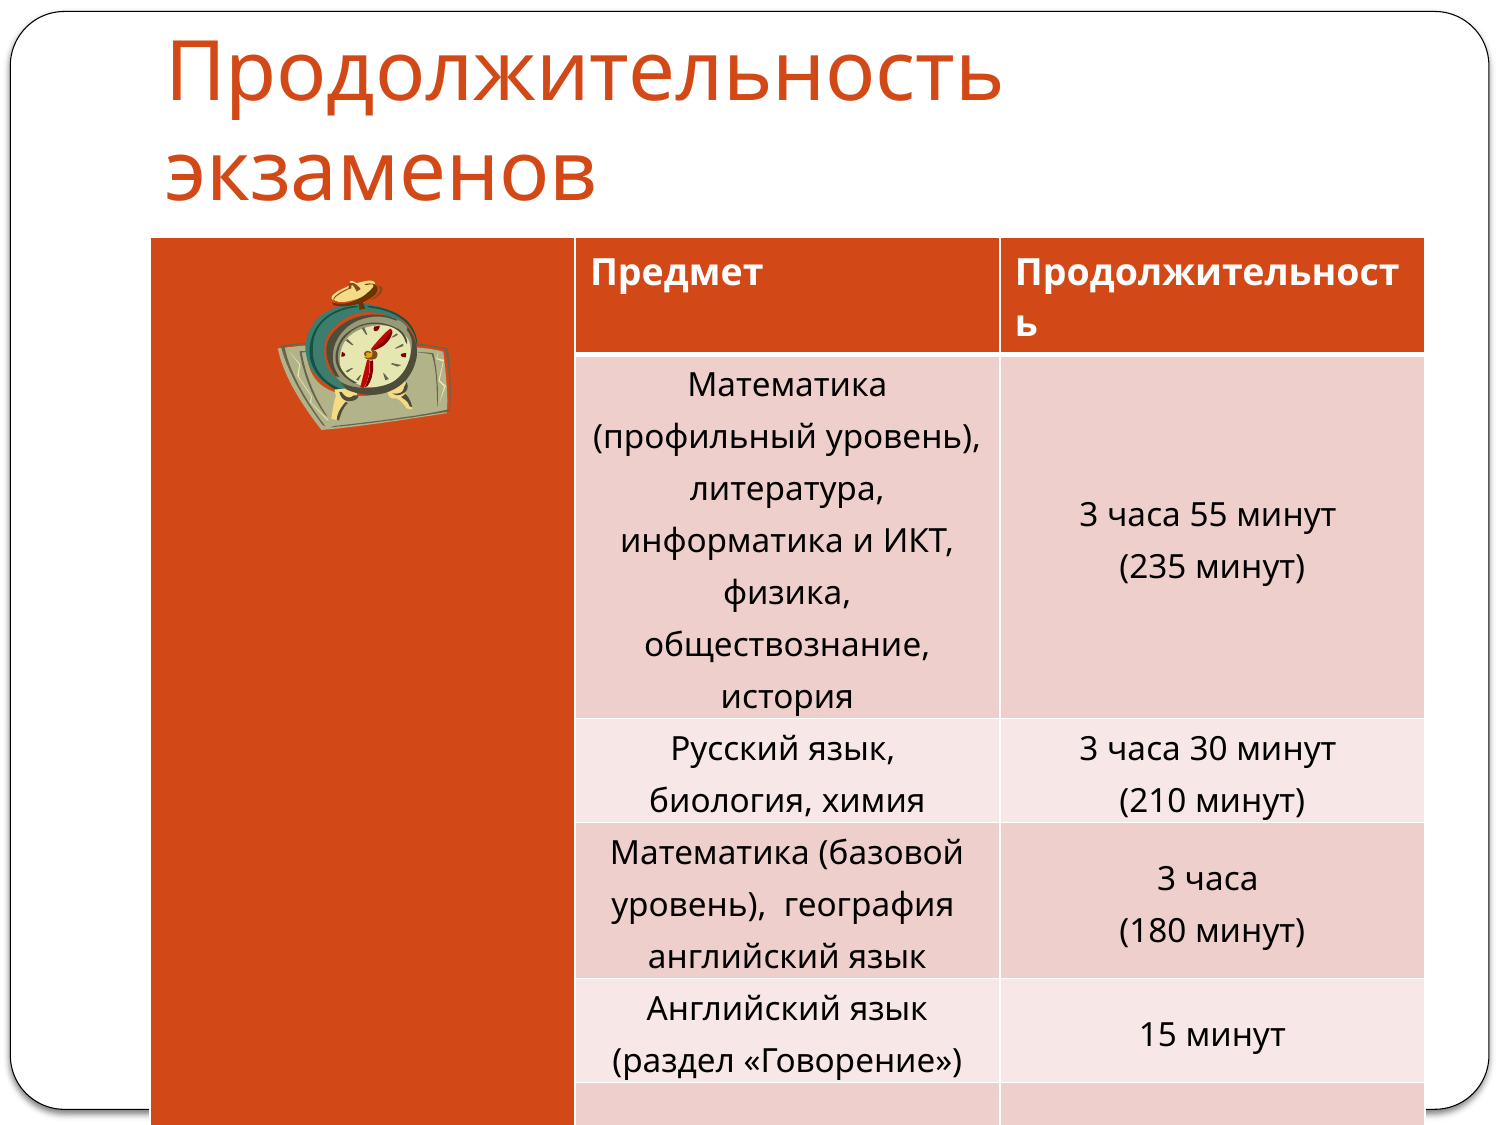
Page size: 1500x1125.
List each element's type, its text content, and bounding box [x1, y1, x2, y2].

table_header Предмет [576, 238, 999, 352]
table_header Продолжительность [1001, 238, 1424, 352]
table_cell 3 часа 30 минут (210 минут) [1001, 719, 1424, 822]
title Продолжительность экзаменов [149, 44, 1426, 233]
table_header [151, 238, 574, 1125]
table_cell 3 часа (180 минут) [1001, 823, 1424, 978]
table_cell 15 минут [1001, 979, 1424, 1082]
table_cell [576, 1083, 999, 1125]
table_cell Математика (профильный уровень), литература, информатика и ИКТ, физика, обществознание, история [576, 357, 999, 718]
table_cell Математика (базовой уровень), география английский язык [576, 823, 999, 978]
table_cell Английский язык (раздел «Говорение») [576, 979, 999, 1082]
table_cell [1001, 1083, 1424, 1125]
table_cell 3 часа 55 минут (235 минут) [1001, 357, 1424, 718]
picture [277, 278, 454, 433]
table_cell Русский язык, биология, химия [576, 719, 999, 822]
